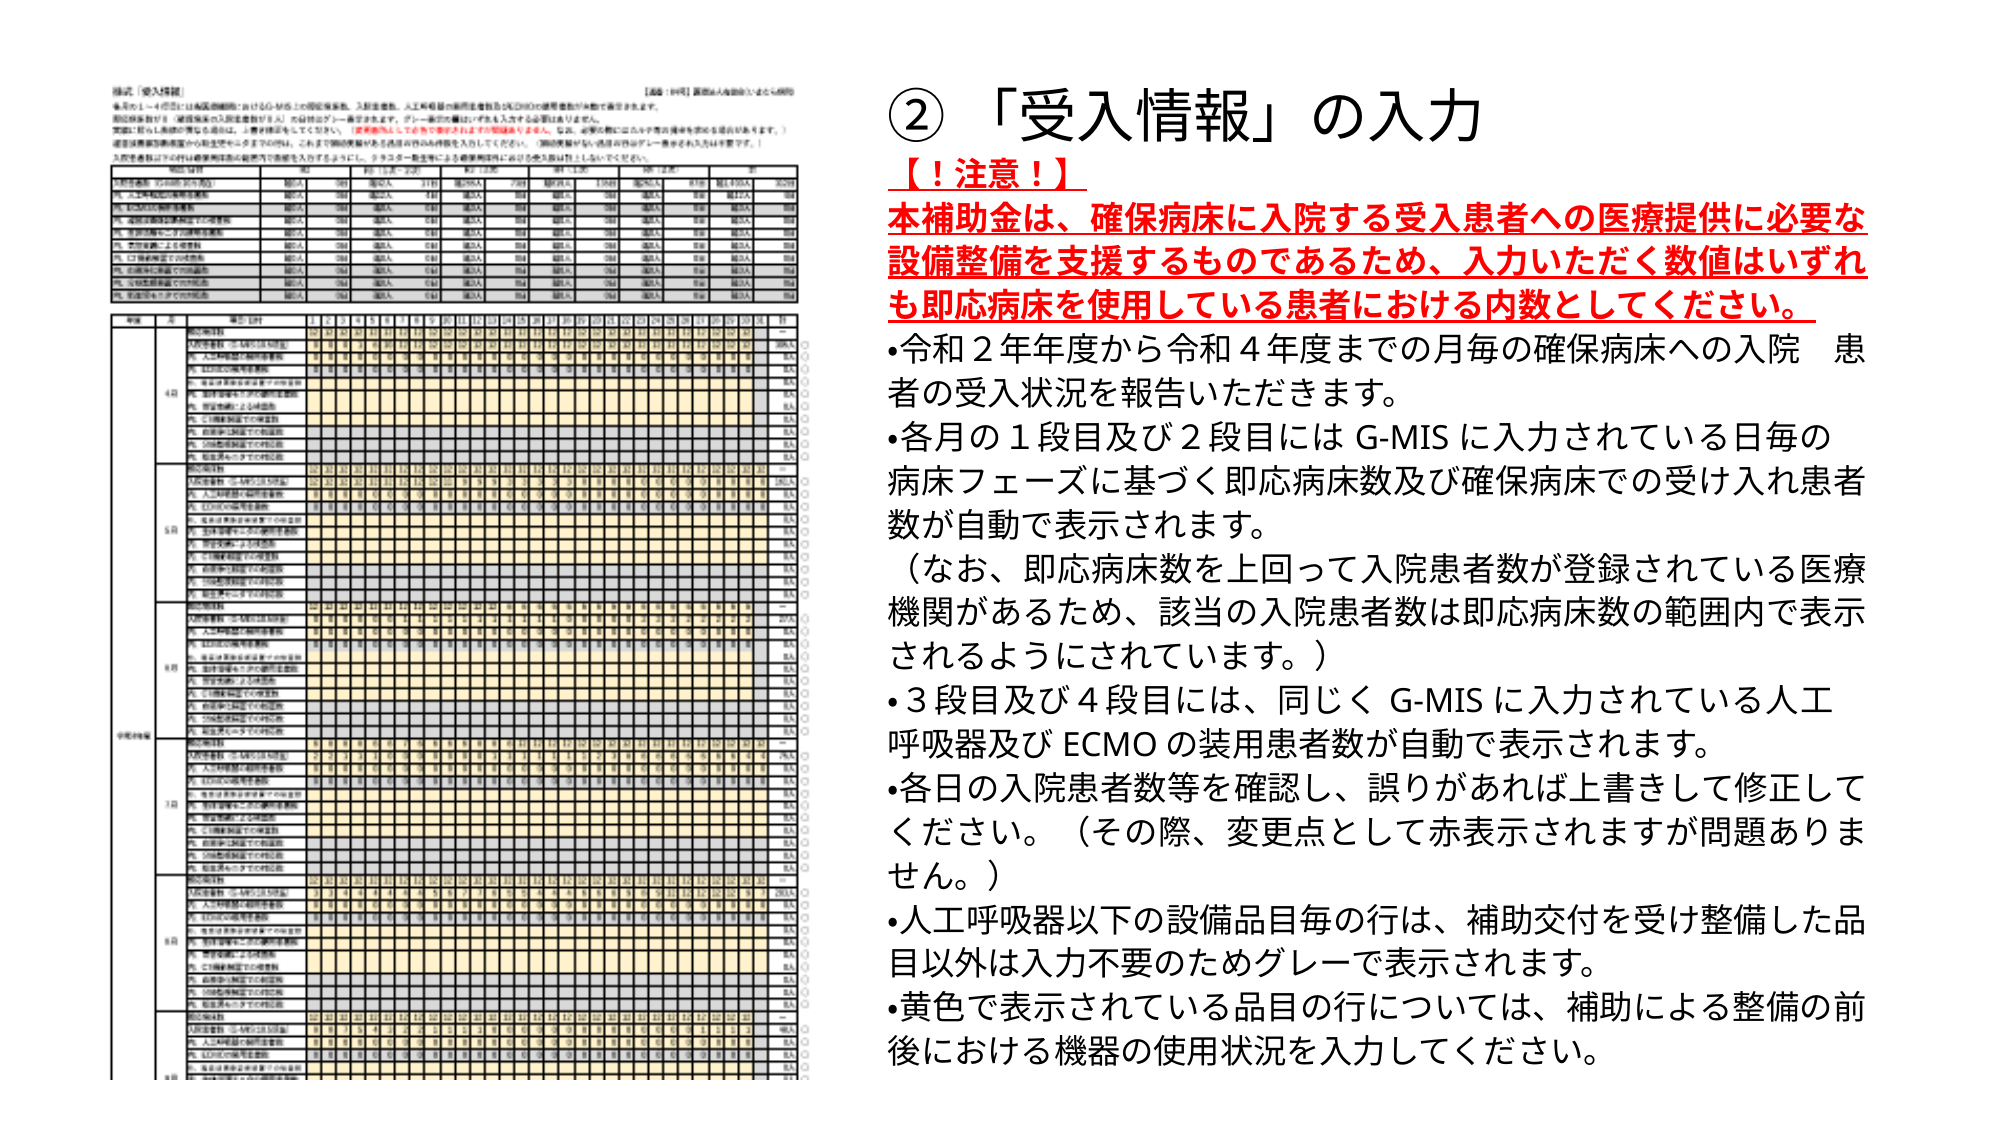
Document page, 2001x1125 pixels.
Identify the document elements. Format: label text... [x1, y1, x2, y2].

picture [90, 71, 843, 1080]
text_box ②「受入情報」の入力 【！注意！】 本補助金は、確保病床に入院する受入患者への医療提供に必要な設備整備を支援するものであるため、入力いただく数値はいずれも即応病床を使用している患者における内数としてください。 ・令和２年年度から令和４年度までの月毎の確保病床への入院 患者の受入状況を報告いただきます。 ・各月の１段目及び２段目にはG-MISに入力されている日毎の 病床フェーズに基づく即応病床数及び確保病床での受け入れ患者数が自動で表示されます。 （なお、即応病床数を上回って入院患者数が登録されている医療機関があるため、該当の入院患者数は即応病床数の範囲内で表示されるようにされています。） ・３段目及び４段目には、同じくG-MISに入力されている人工 呼吸器及びECMOの装用患者数が自動で表示されます。 ・各日の入院患者数等を確認し、誤りがあれば上書きして修正してください。（その際、変更点として赤表示されますが問題ありません。） ・人工呼吸器以下の設備品目毎の行は、補助交付を受け整備した品目以外は入力不要のためグレーで表示されます。 ・黄色で表示されている品目の行については、補助による整備の前後における機器の使用状況を入力してください。 [873, 71, 1883, 1118]
